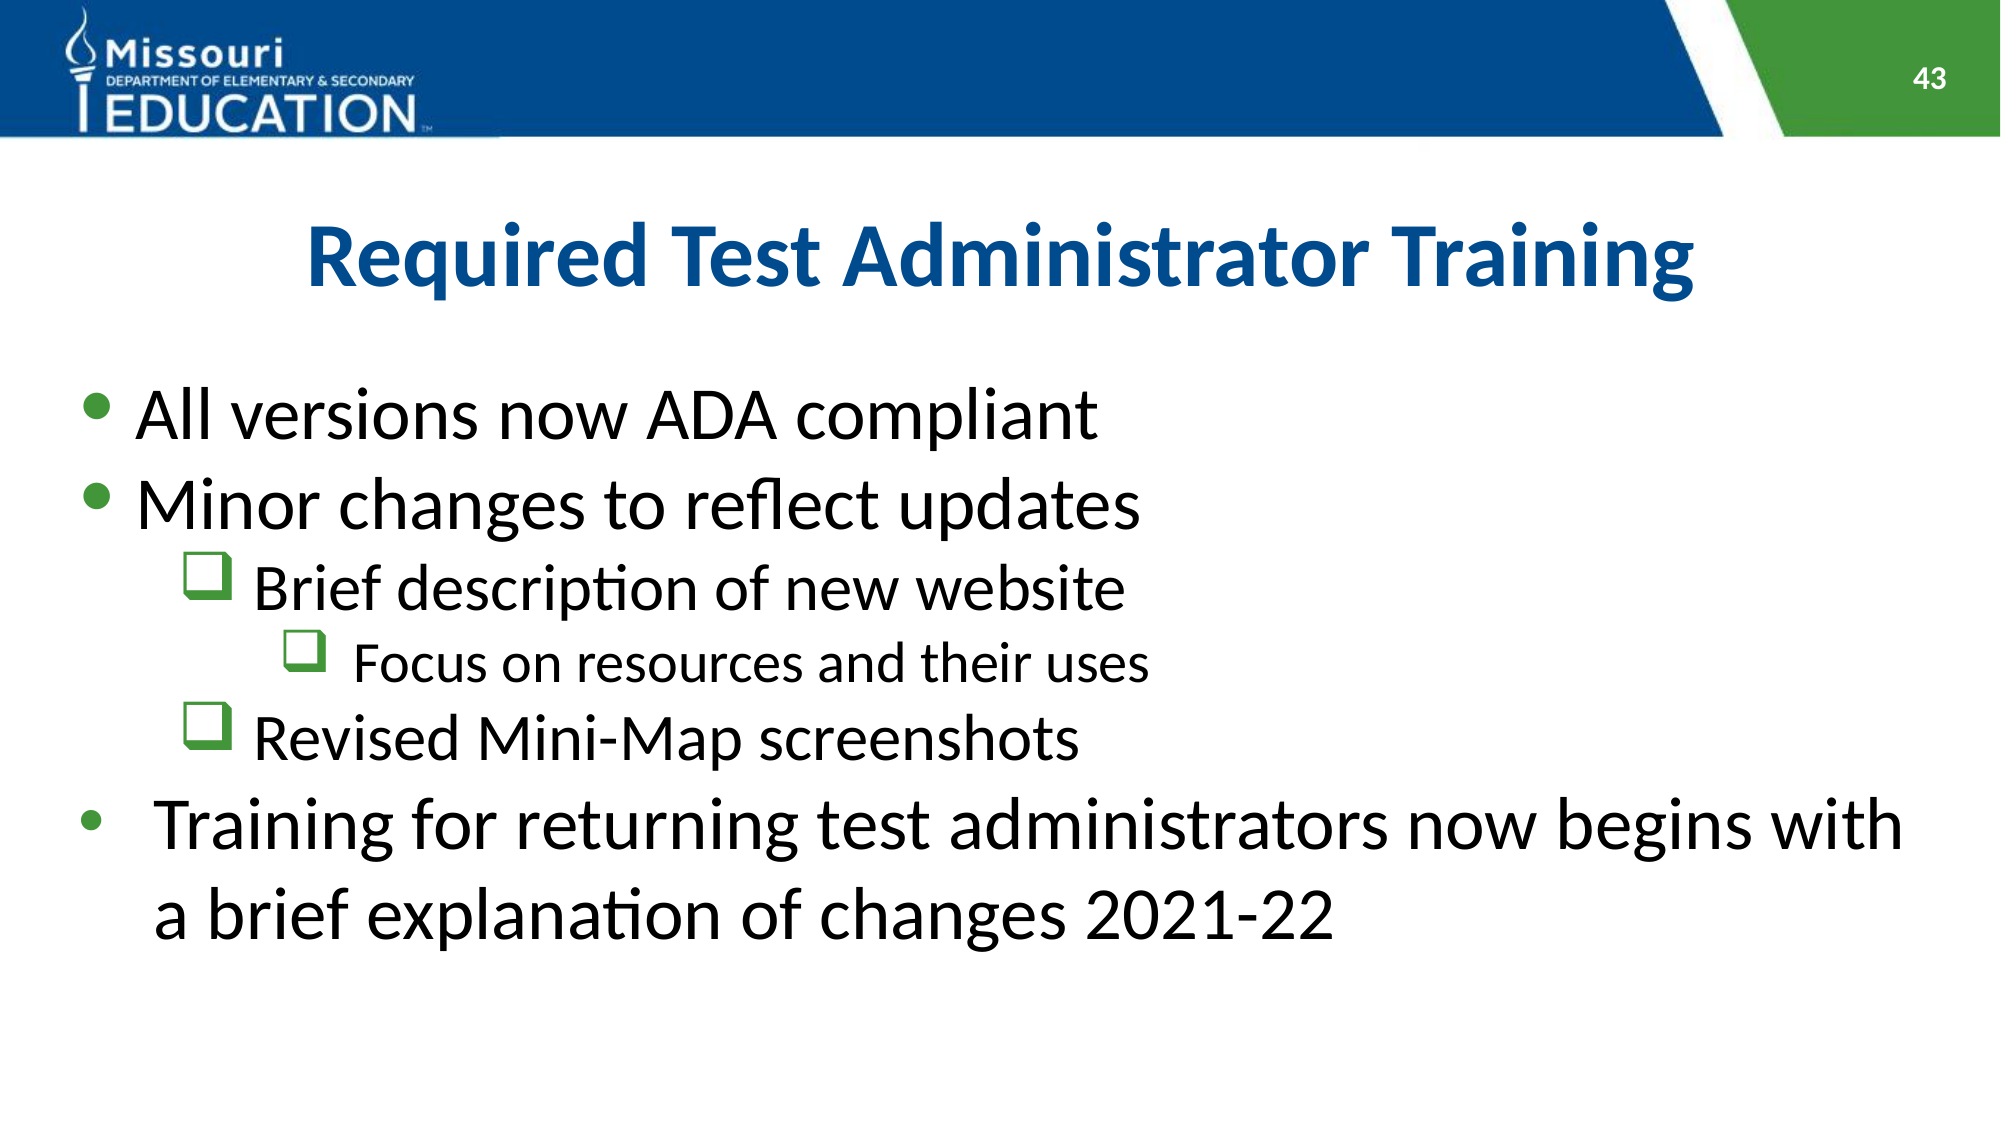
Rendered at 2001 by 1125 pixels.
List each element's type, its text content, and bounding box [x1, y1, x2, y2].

slide_number 43 [1800, 45, 1967, 106]
list All versions now ADA compliant Minor changes to reflect updates Brief description of new website Focus on resources and their uses Revised Mini-Map screenshots Training for returning test administrators now begins with a brief explanation of changes 2021-22 [56, 354, 1944, 1080]
title Required Test Administrator Training [56, 162, 1944, 338]
picture [0, 0, 2001, 1125]
